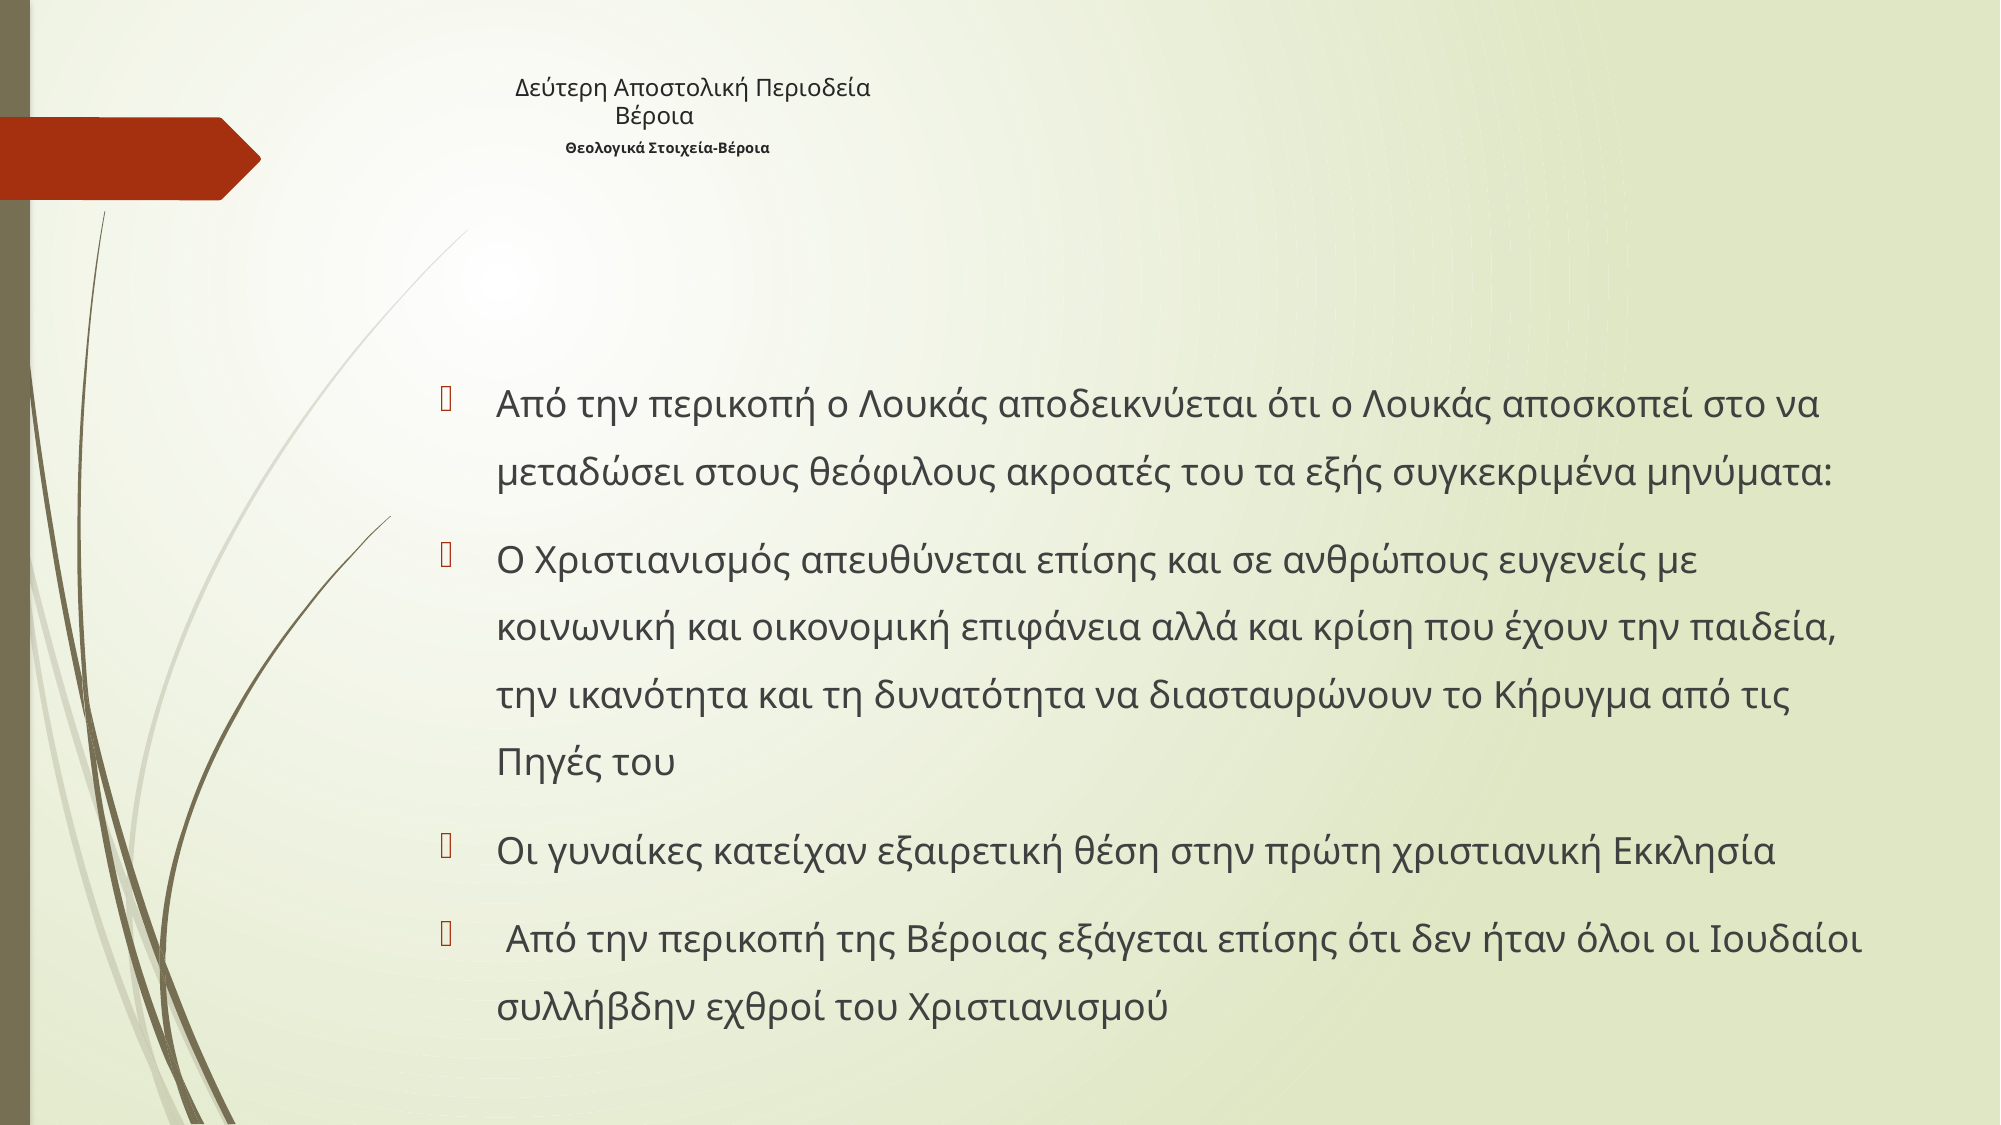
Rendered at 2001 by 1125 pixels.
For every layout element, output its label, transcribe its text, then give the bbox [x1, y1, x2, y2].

list Από την περικοπή ο Λουκάς αποδεικνύεται ότι ο Λουκάς αποσκοπεί στο να μεταδώσει στους θεόφιλους ακροατές του τα εξής συγκεκριμένα μηνύματα: Ο Χριστιανισμός απευθύνεται επίσης και σε ανθρώπους ευγενείς με κοινωνική και οικονομική επιφάνεια αλλά και κρίση που έχουν την παιδεία, την ικανότητα και τη δυνατότητα να διασταυρώνουν το Κήρυγμα από τις Πηγές του Οι γυναίκες κατείχαν εξαιρετική θέση στην πρώτη χριστιανική Εκκλησία Από την περικοπή της Βέροιας εξάγεται επίσης ότι δεν ήταν όλοι οι Ιουδαίοι συλλήβδην εχθροί του Χριστιανισμού [424, 350, 1888, 1043]
title Δεύτερη Αποστολική Περιοδεία Βέροια Θεολογικά Στοιχεία-Βέροια [425, 64, 1888, 313]
